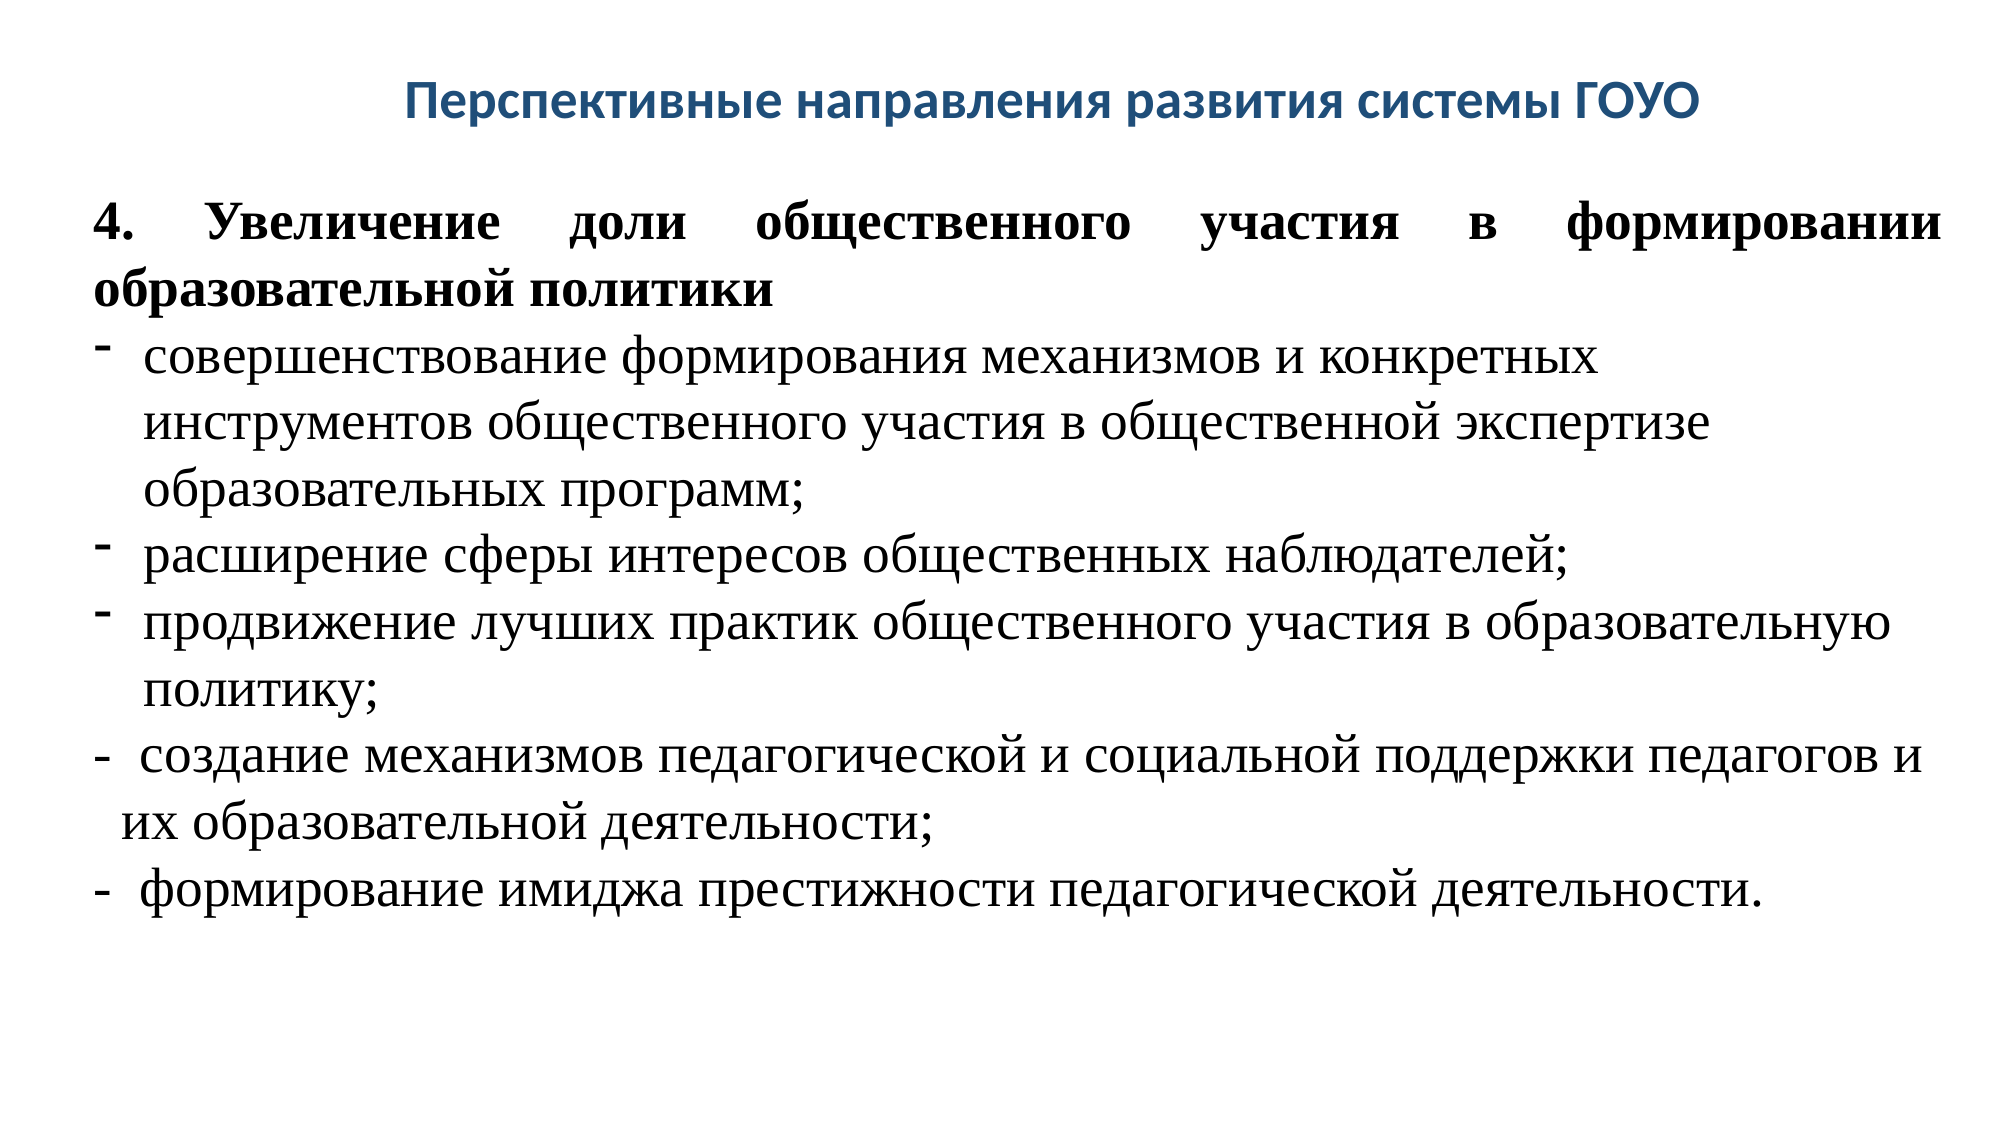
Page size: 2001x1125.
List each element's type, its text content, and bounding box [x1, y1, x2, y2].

text_box Перспективные направления развития системы ГОУО [389, 55, 1718, 138]
text_box 4. Увеличение доли общественного участия в формировании образовательной политики совершенствование формирования механизмов и конкретных инструментов общественного участия в общественной экспертизе образовательных программ; расширение сферы интересов общественных наблюдателей; продвижение лучших практик общественного участия в образовательную политику; - создание механизмов педагогической и социальной поддержки педагогов и их образовательной деятельности; - формирование имиджа престижности педагогической деятельности. [78, 176, 1961, 1095]
